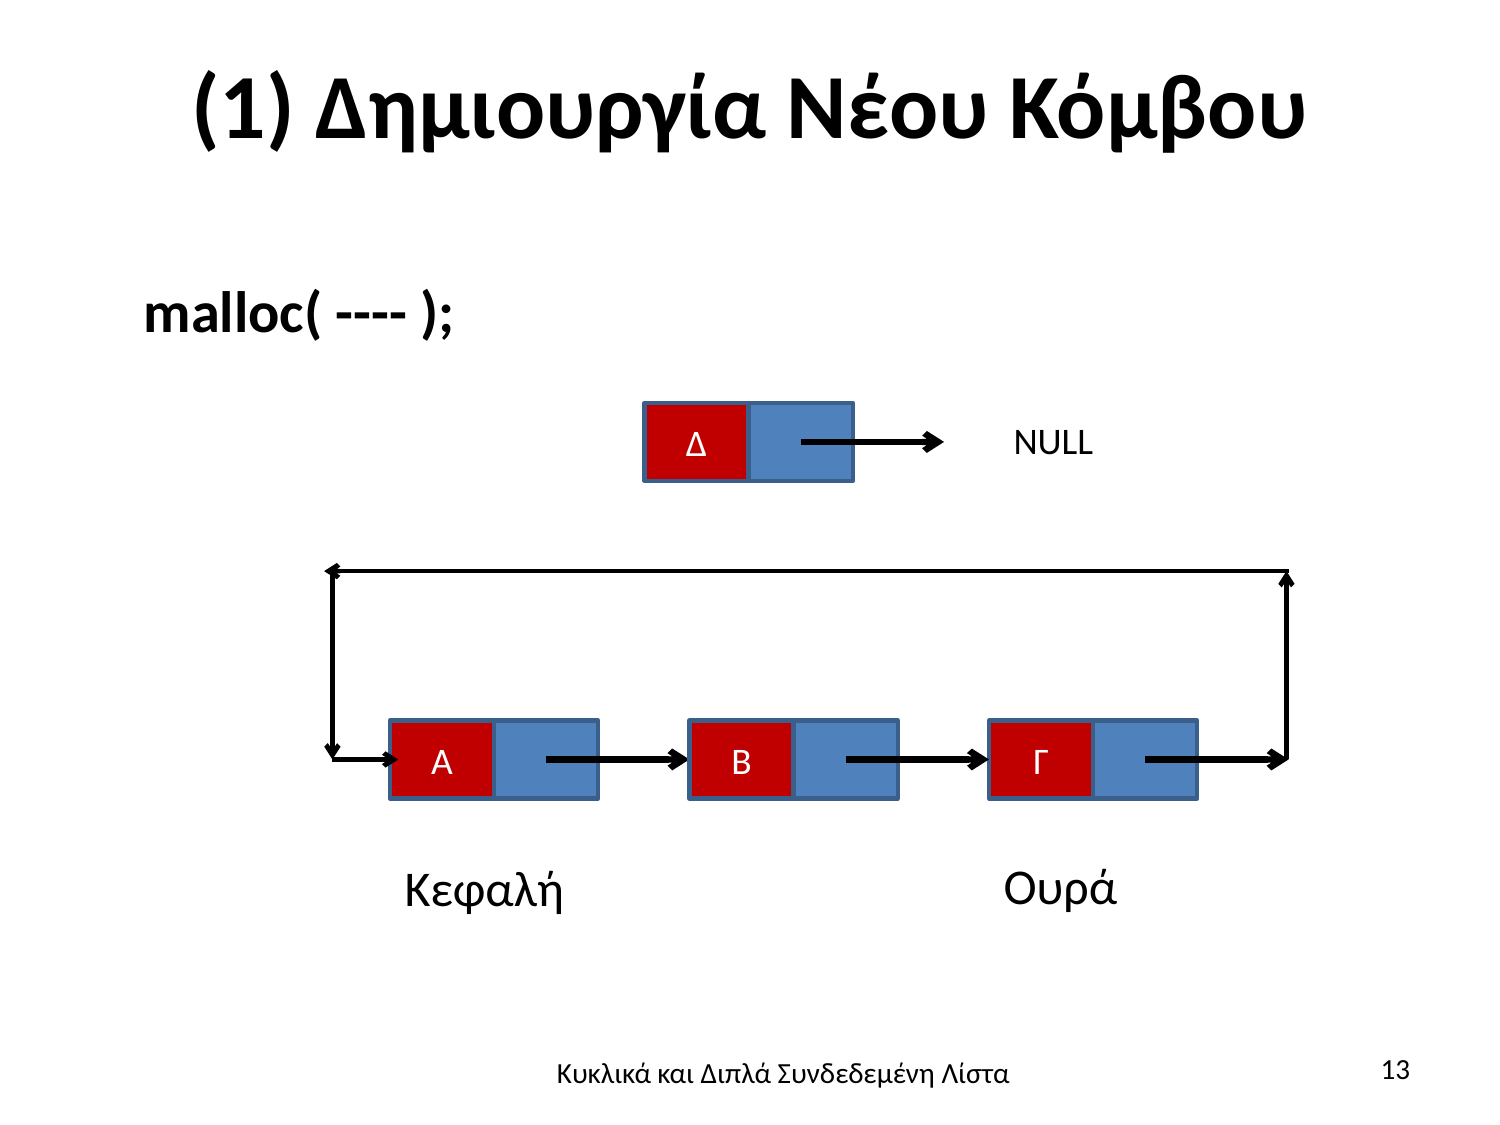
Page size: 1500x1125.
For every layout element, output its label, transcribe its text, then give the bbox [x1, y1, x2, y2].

text_box Κυκλικά και Διπλά Συνδεδεμένη Λίστα [521, 1046, 1046, 1125]
text_box Ουρά [988, 846, 1198, 922]
text_box [492, 718, 600, 801]
title (1) Δημιουργία Νέου Κόμβου [5, 0, 1495, 232]
text_box malloc( ---- ); [120, 267, 470, 352]
text_box Δ [642, 401, 747, 483]
text_box [1091, 718, 1199, 801]
text_box Γ [987, 718, 1091, 801]
text_box Α [388, 718, 492, 801]
text_box 13 [1074, 1042, 1425, 1103]
text_box [791, 718, 900, 801]
text_box [747, 401, 855, 483]
text_box NULL [997, 408, 1111, 470]
text_box Κεφαλή [389, 849, 632, 925]
text_box Β [687, 718, 791, 801]
